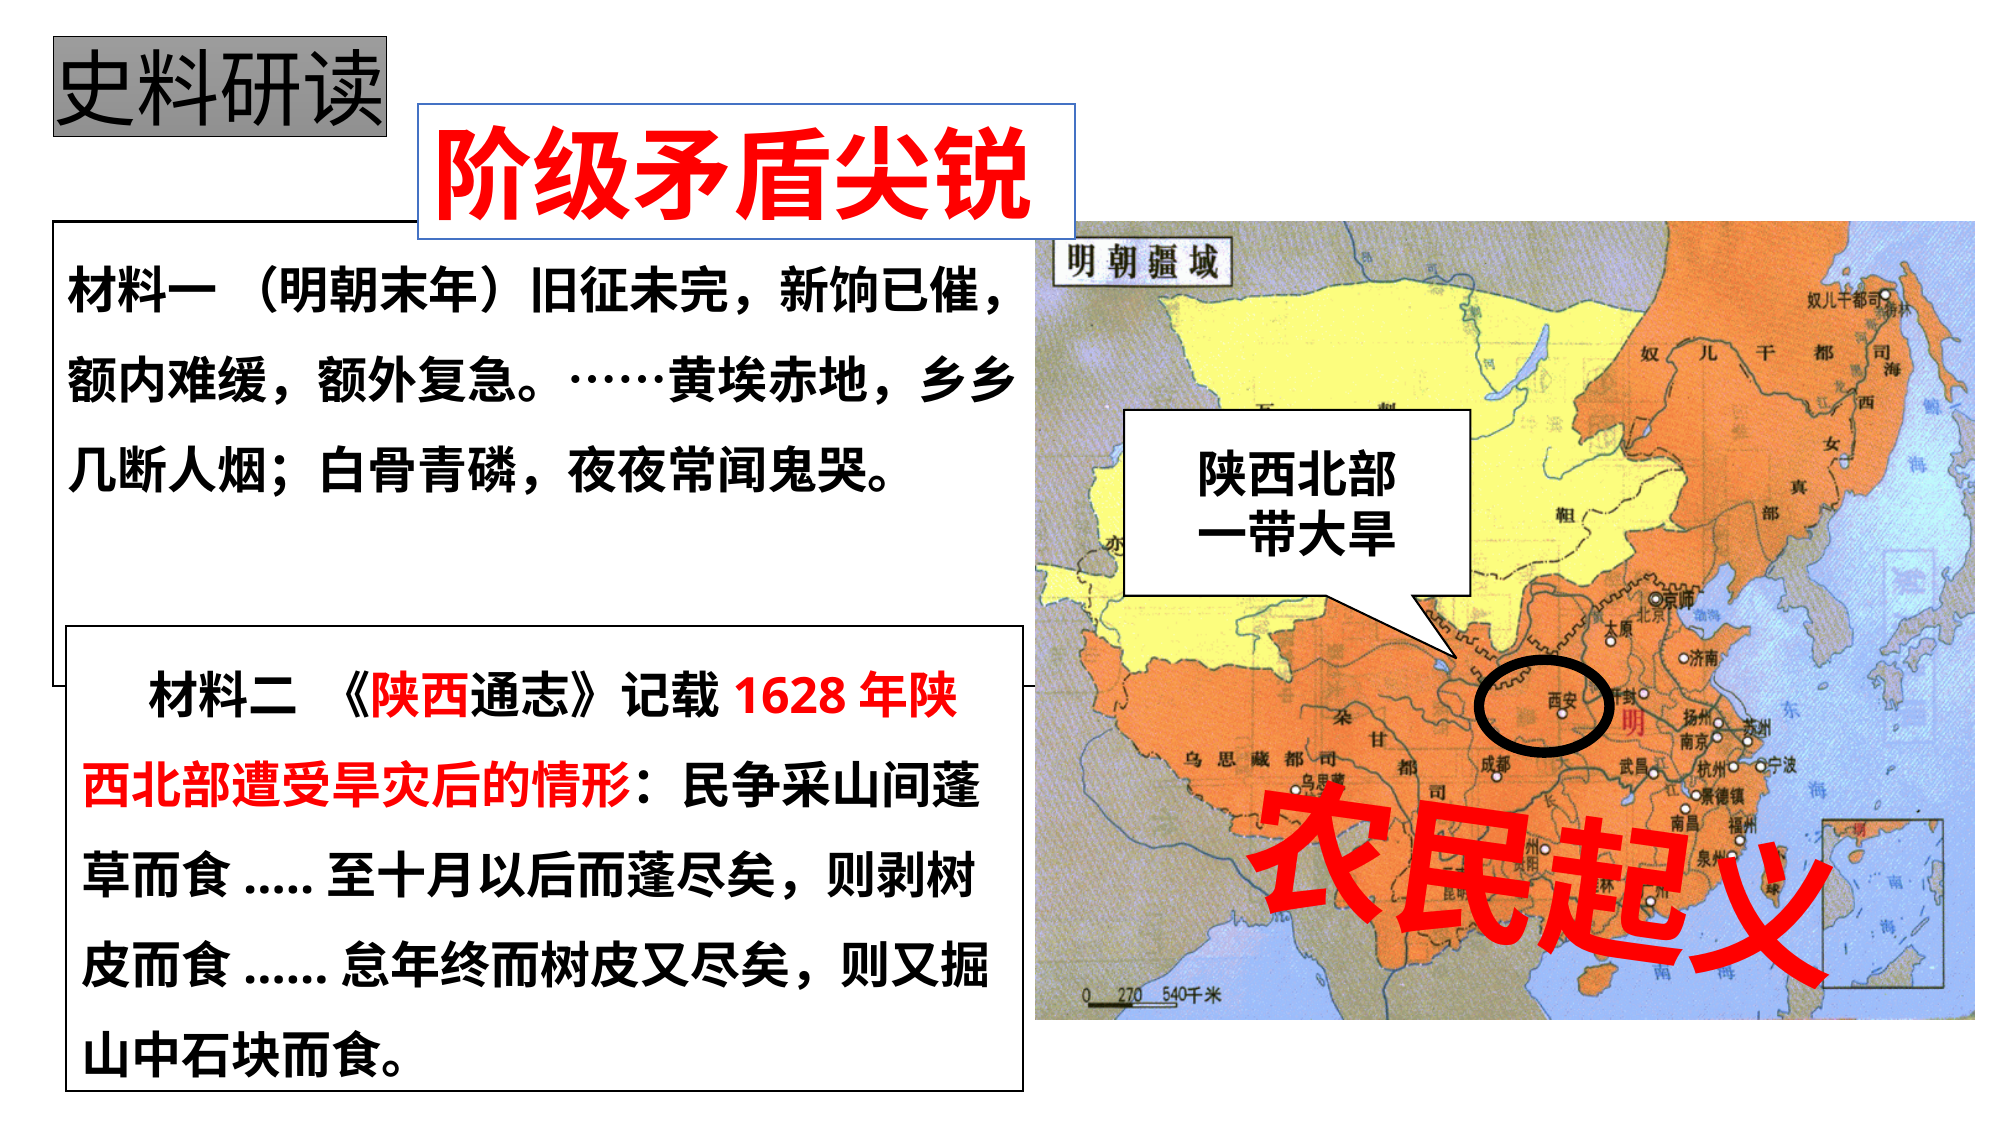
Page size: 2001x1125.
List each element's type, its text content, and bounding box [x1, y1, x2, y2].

text_box 材料二 《陕西通志》记载1628年陕西北部遭受旱灾后的情形：民争采山间蓬草而食.....至十月以后而蓬尽矣，则剥树皮而食......怠年终而树皮又尽矣，则又掘山中石块而食。 [65, 625, 1024, 1092]
text_box 史料研读 [53, 36, 387, 137]
text_box 材料一 （明朝末年）旧征未完，新饷已催，额内难缓，额外复急。……黄埃赤地，乡乡几断人烟；白骨青磷，夜夜常闻鬼哭。 ——《豫变纪略》 [52, 220, 1035, 687]
text_box 阶级矛盾尖锐 [417, 103, 1076, 240]
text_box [1035, 221, 1975, 1020]
